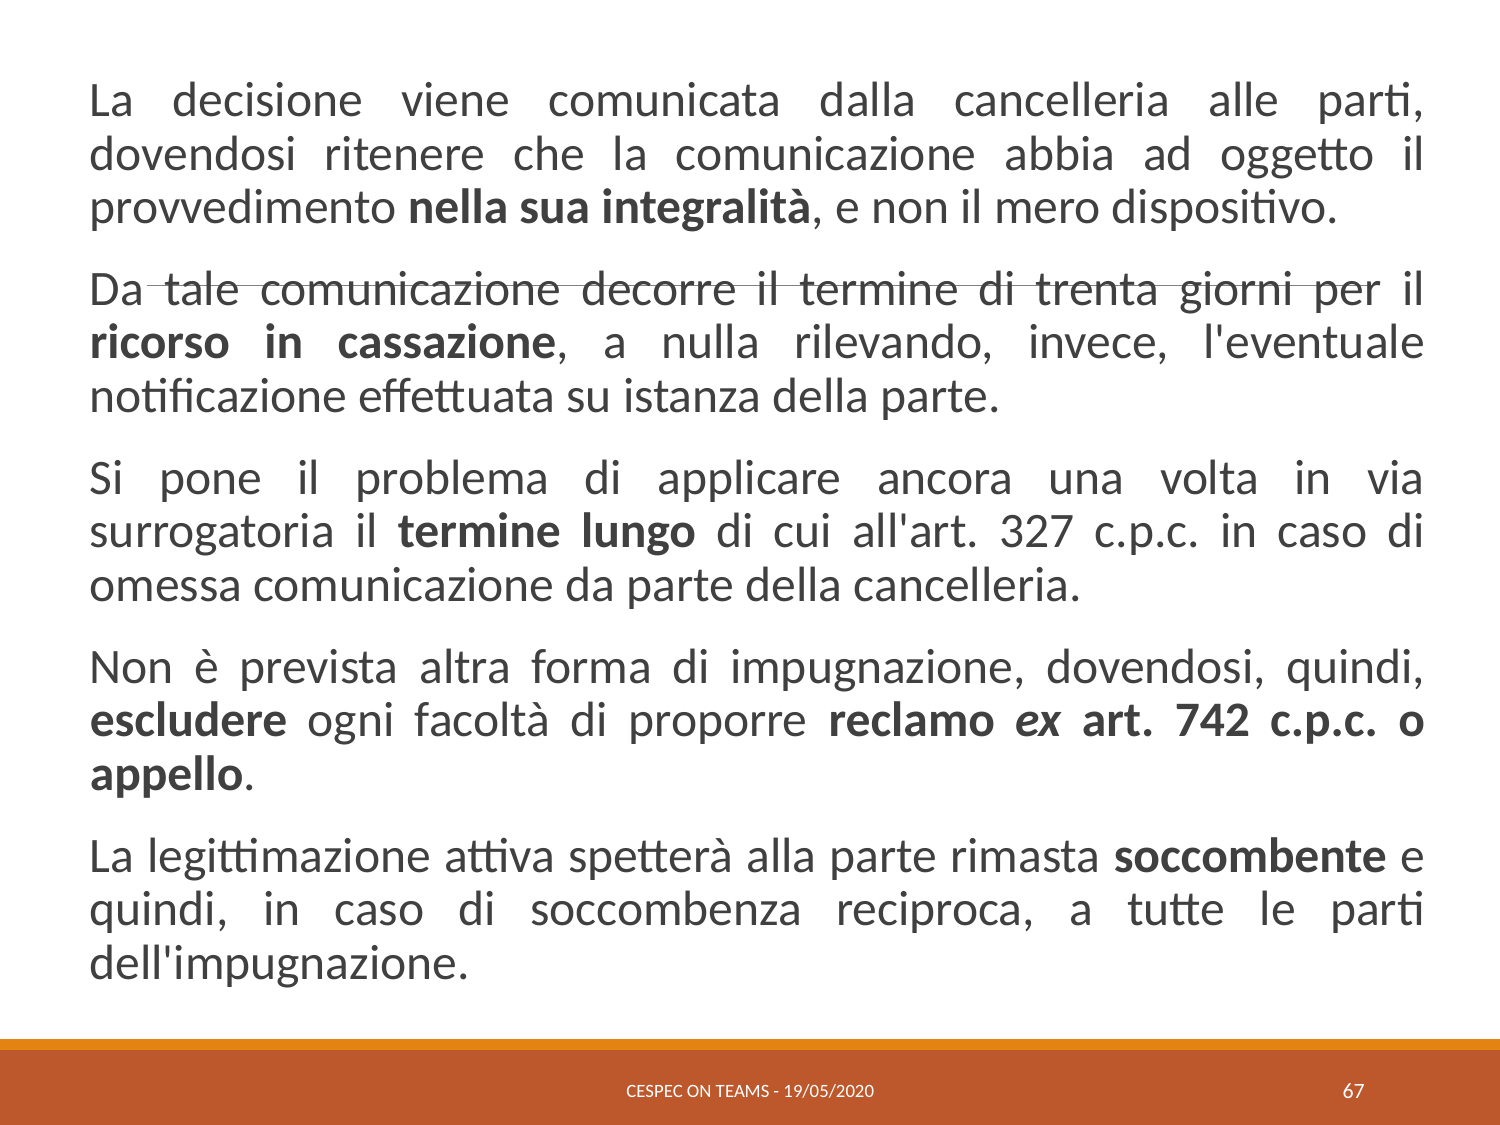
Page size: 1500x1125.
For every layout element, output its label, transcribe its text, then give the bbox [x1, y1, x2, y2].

slide_number 67 [1218, 1059, 1380, 1120]
footer CESPEC ON TEAMS - 19/05/2020 [453, 1059, 1047, 1120]
list La decisione viene comunicata dalla cancelleria alle parti, dovendosi ritenere che la comunicazione abbia ad oggetto il provvedimento nella sua integralità, e non il mero dispositivo. Da tale comunicazione decorre il termine di trenta giorni per il ricorso in cassazione, a nulla rilevando, invece, l'eventuale notificazione effettuata su istanza della parte. Si pone il problema di applicare ancora una volta in via surrogatoria il termine lungo di cui all'art. 327 c.p.c. in caso di omessa comunicazione da parte della cancelleria. Non è prevista altra forma di impugnazione, dovendosi, quindi, escludere ogni facoltà di proporre reclamo ex art. 742 c.p.c. o appello. La legittimazione attiva spetterà alla parte rimasta soccombente e quindi, in caso di soccombenza reciproca, a tutte le parti dell'impugnazione. [75, 66, 1425, 1005]
